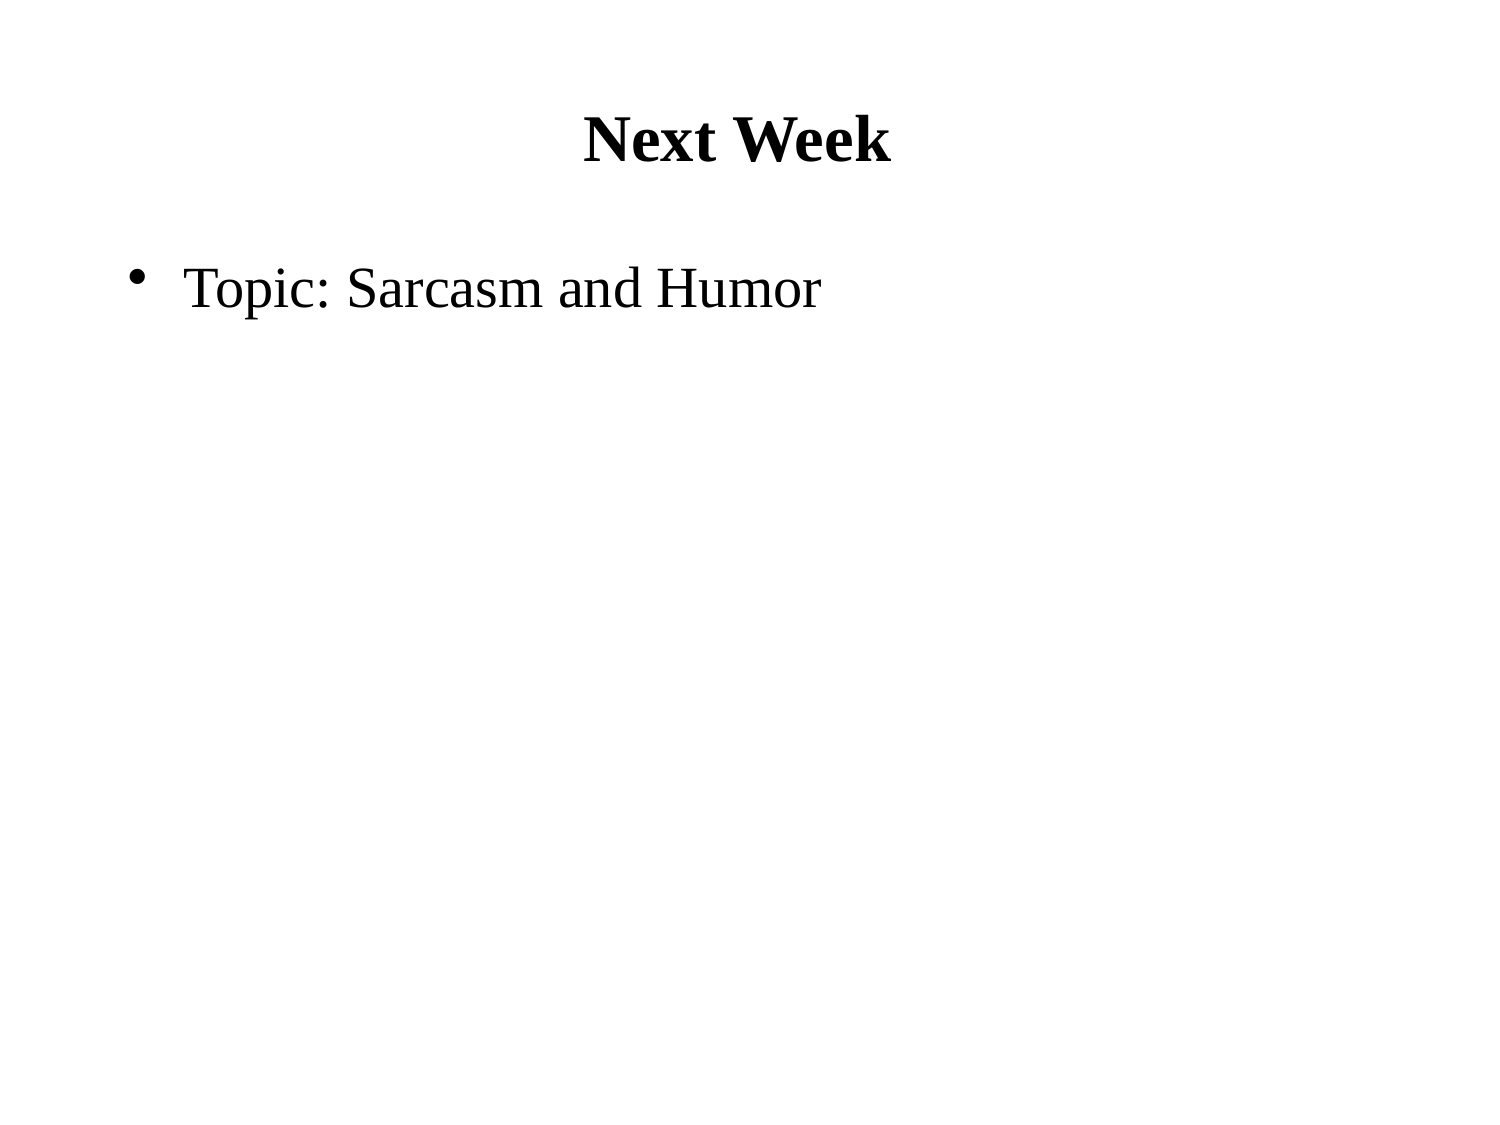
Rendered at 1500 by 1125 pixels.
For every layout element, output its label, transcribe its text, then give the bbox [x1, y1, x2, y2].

list Topic: Sarcasm and Humor [112, 241, 1388, 1000]
title Next Week [99, 58, 1375, 211]
